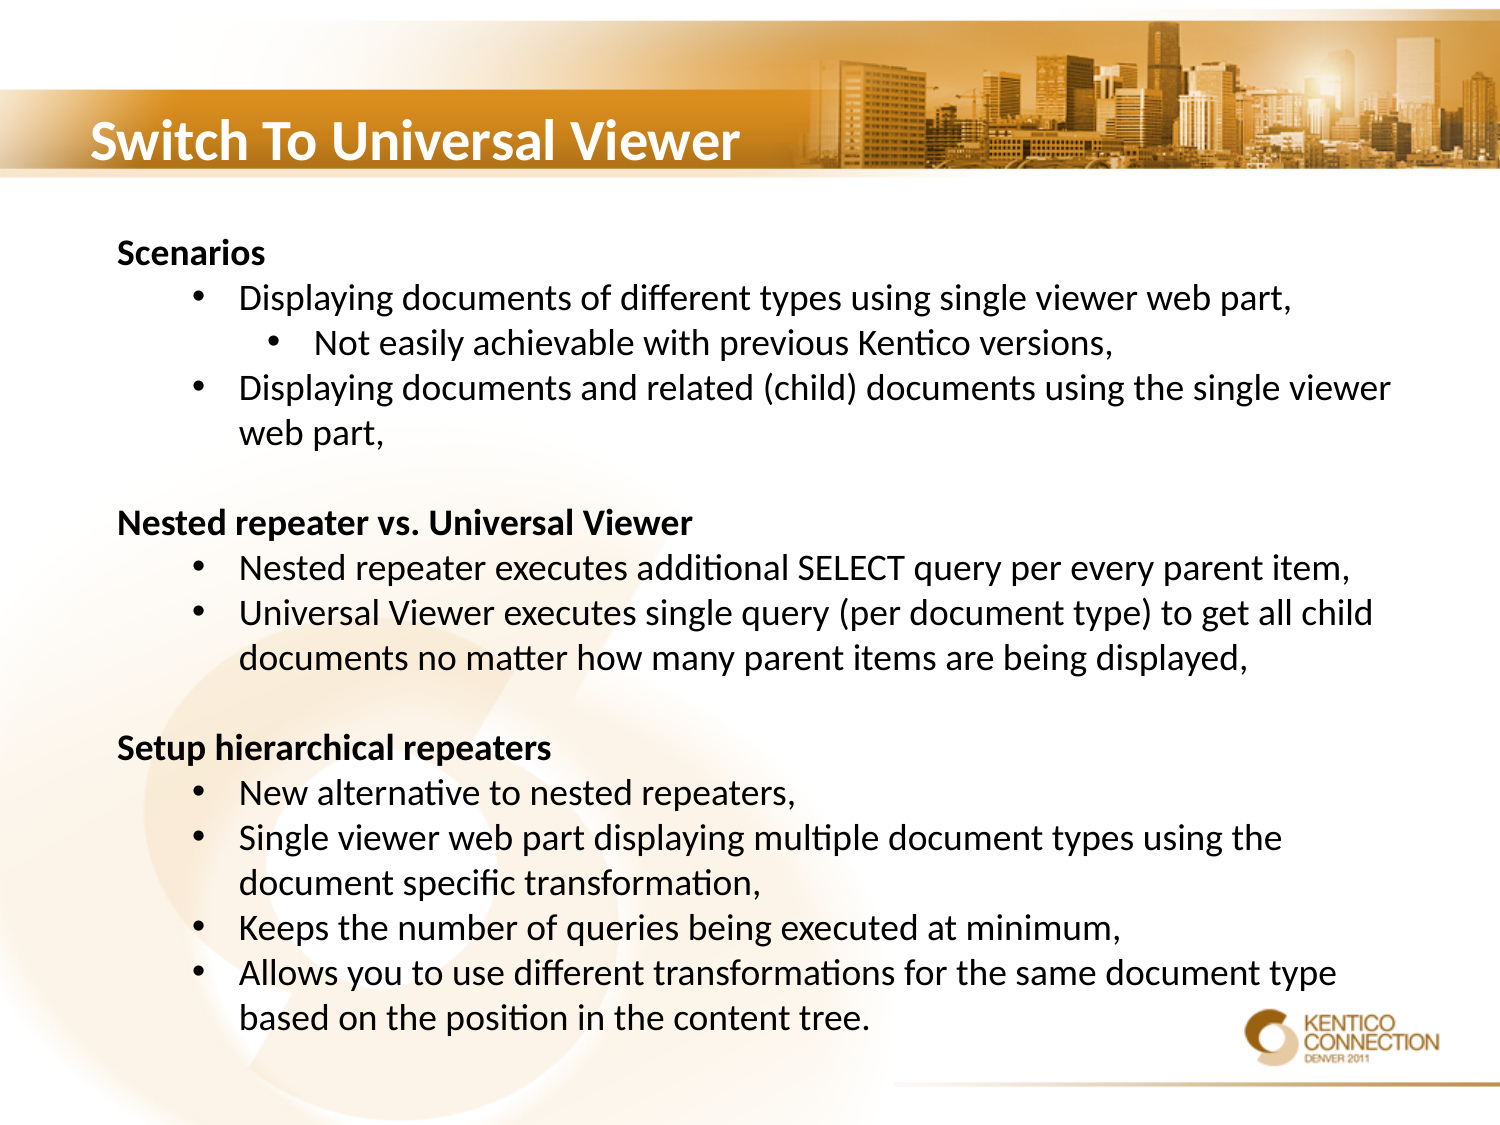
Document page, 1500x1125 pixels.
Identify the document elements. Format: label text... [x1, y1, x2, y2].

text_box Scenarios Displaying documents of different types using single viewer web part, Not easily achievable with previous Kentico versions, Displaying documents and related (child) documents using the single viewer web part, Nested repeater vs. Universal Viewer Nested repeater executes additional SELECT query per every parent item, Universal Viewer executes single query (per document type) to get all child documents no matter how many parent items are being displayed, Setup hierarchical repeaters New alternative to nested repeaters, Single viewer web part displaying multiple document types using the document specific transformation, Keeps the number of queries being executed at minimum, Allows you to use different transformations for the same document type based on the position in the content tree. [102, 220, 1413, 1046]
picture [0, 0, 1500, 1125]
title Switch To Universal Viewer [75, 101, 1425, 173]
